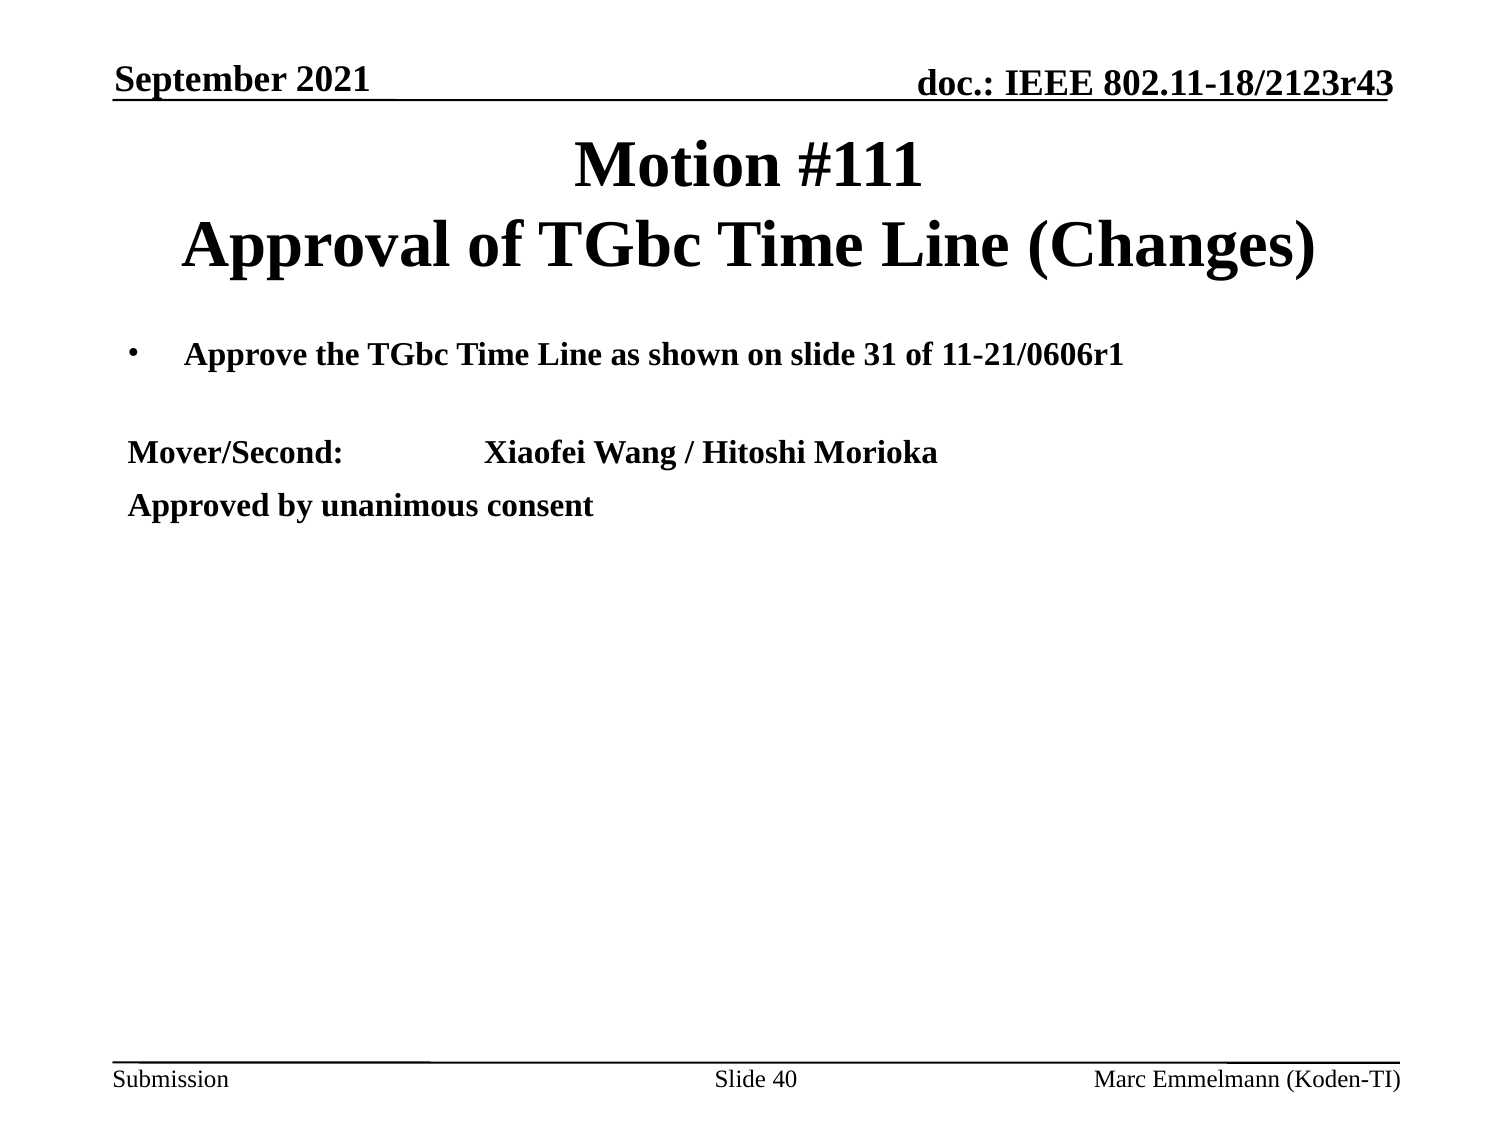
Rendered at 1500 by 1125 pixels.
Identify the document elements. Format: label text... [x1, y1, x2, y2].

list Approve the TGbc Time Line as shown on slide 31 of 11-21/0606r1 Mover/Second: Xiaofei Wang / Hitoshi Morioka Approved by unanimous consent [112, 324, 1388, 1000]
slide_number Slide 40 [712, 1061, 800, 1123]
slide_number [114, 54, 423, 100]
title Motion #111 Approval of TGbc Time Line (Changes) [112, 112, 1388, 288]
footer Marc Emmelmann (Koden-TI) [878, 1061, 1402, 1093]
